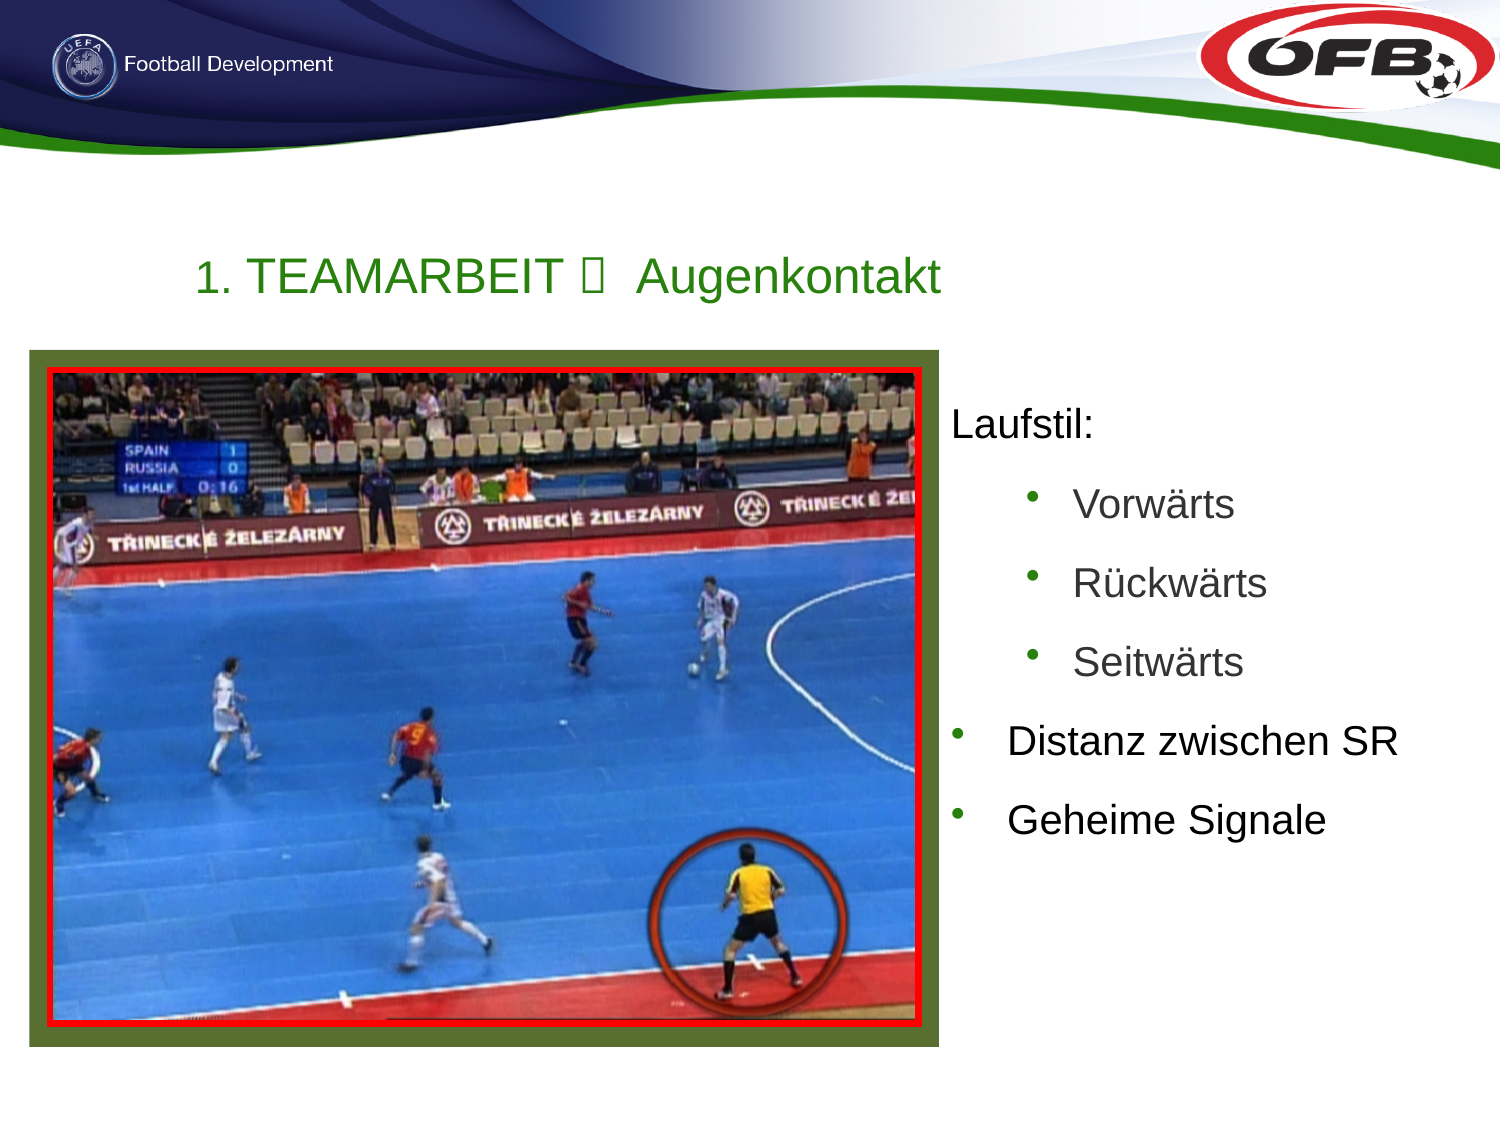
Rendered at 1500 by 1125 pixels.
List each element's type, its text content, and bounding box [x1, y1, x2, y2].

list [52, 373, 916, 1021]
title 1. TEAMARBEIT  Augenkontakt [194, 243, 1320, 327]
list Laufstil: Vorwärts Rückwärts Seitwärts Distanz zwischen SR Geheime Signale [950, 396, 1436, 935]
text_box [29, 349, 939, 1047]
picture [0, 0, 1500, 1125]
